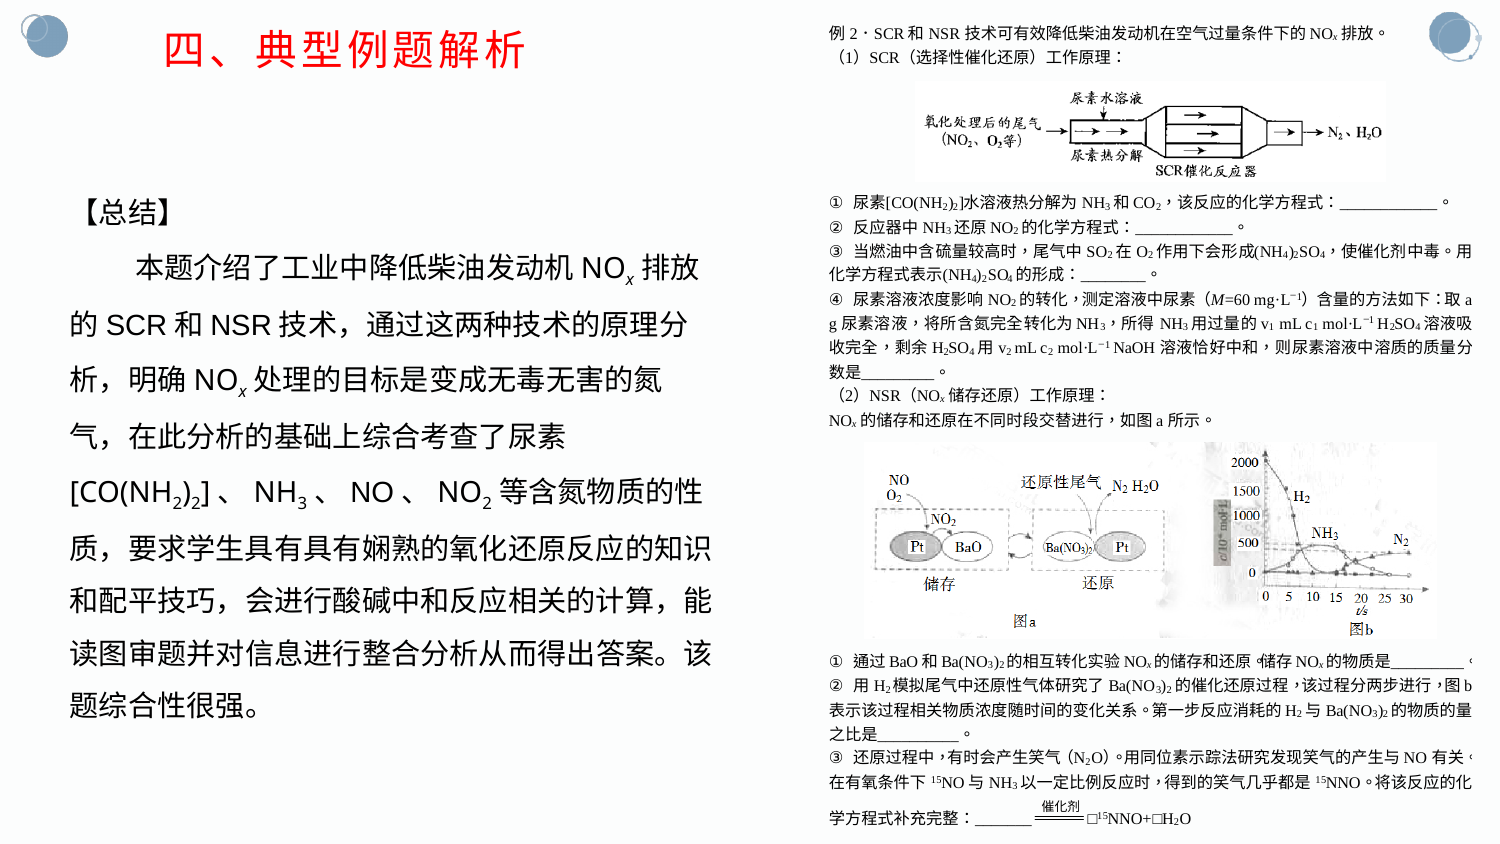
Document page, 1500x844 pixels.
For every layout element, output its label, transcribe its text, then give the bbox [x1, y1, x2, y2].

text_box 【总结】 本题介绍了工业中降低柴油发动机NOx排放的SCR和NSR技术，通过这两种技术的原理分析，明确NOx处理的目标是变成无毒无害的氮气，在此分析的基础上综合考查了尿素[CO(NH2)2]、NH3、NO、NO2等含氮物质的性质，要求学生具有具有娴熟的氧化还原反应的知识和配平技巧，会进行酸碱中和反应相关的计算，能读图审题并对信息进行整合分析从而得出答案。该题综合性很强。 [54, 186, 733, 730]
picture [0, 0, 89, 73]
picture [828, 0, 1500, 844]
title 四、典型例题解析 [148, 21, 586, 77]
